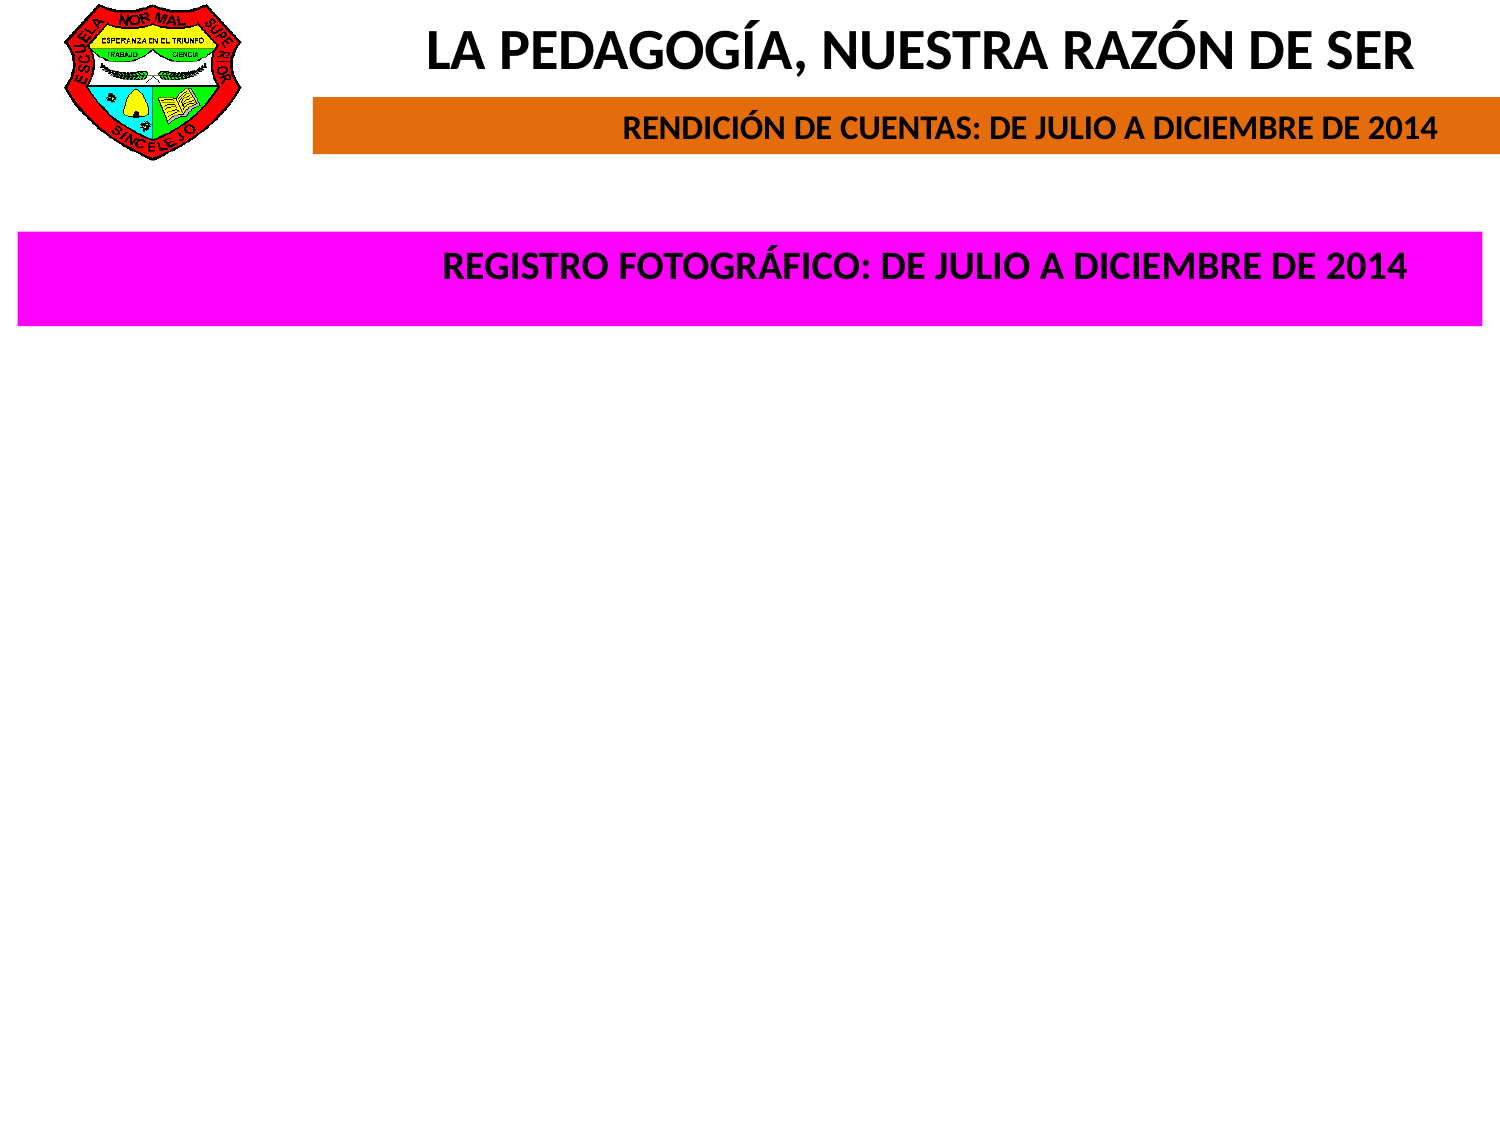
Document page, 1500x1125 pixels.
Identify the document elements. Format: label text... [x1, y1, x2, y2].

picture [64, 3, 243, 162]
text_box LA PEDAGOGÍA, NUESTRA RAZÓN DE SER [407, 3, 1435, 90]
text_box REGISTRO FOTOGRÁFICO: DE JULIO A DICIEMBRE DE 2014 [17, 231, 1483, 327]
text_box RENDICIÓN DE CUENTAS: DE JULIO A DICIEMBRE DE 2014 [312, 97, 1500, 155]
